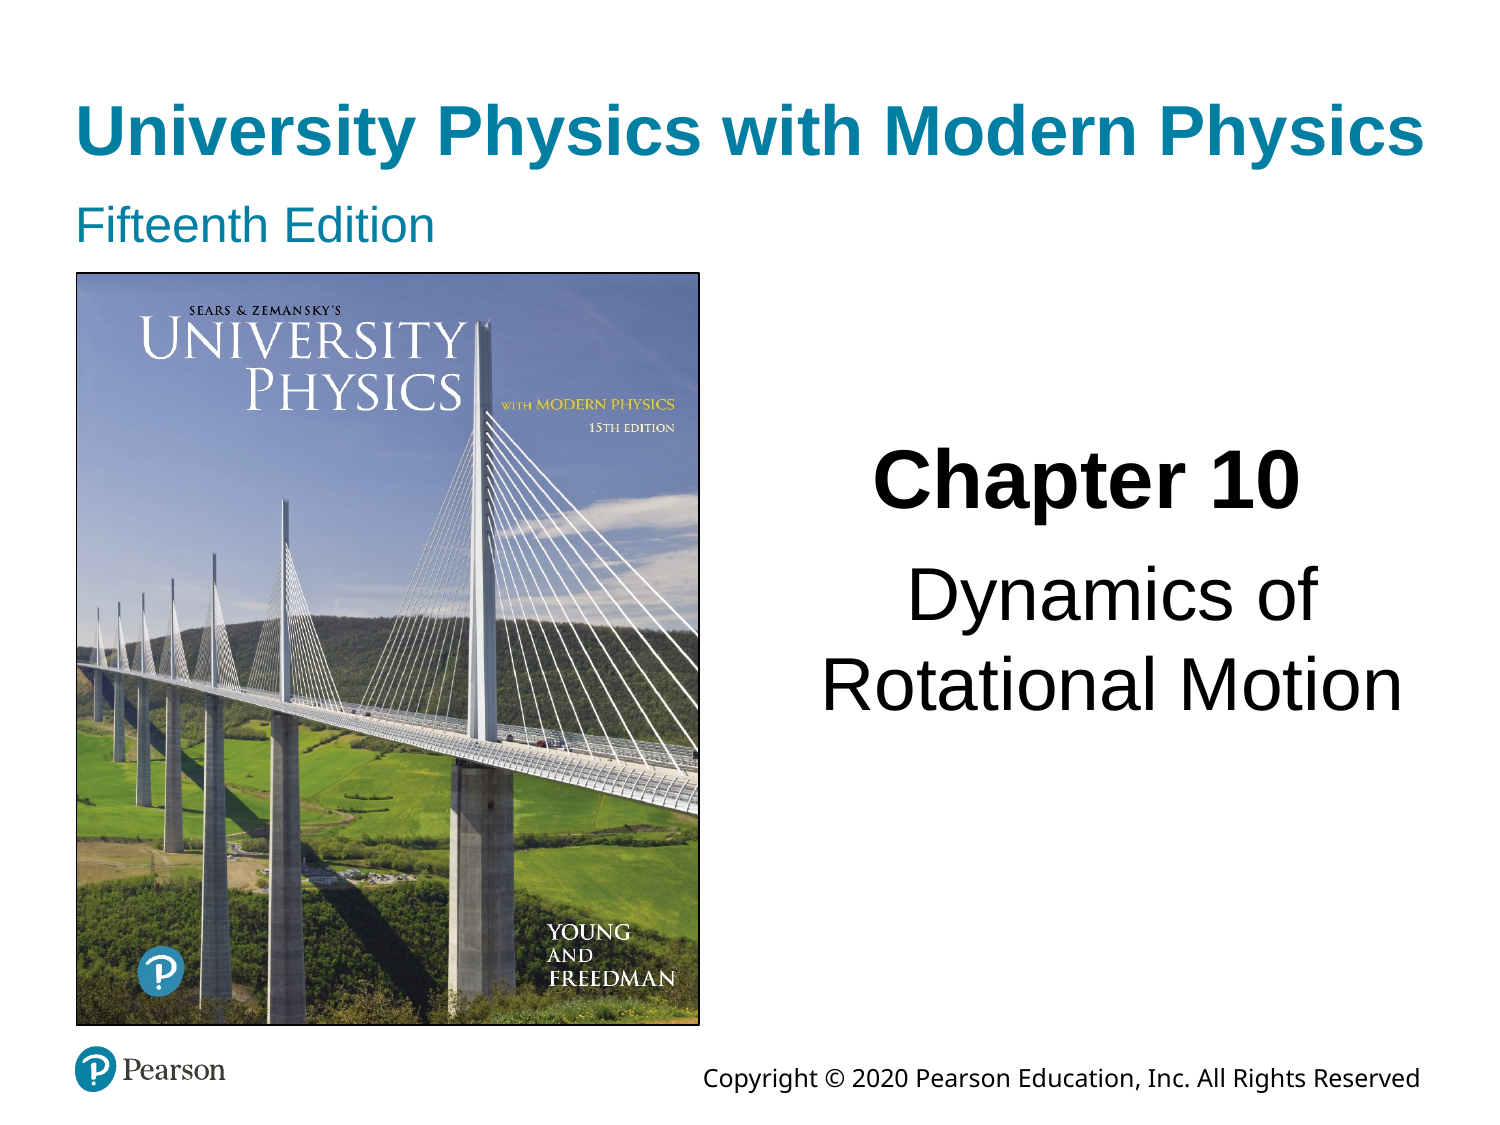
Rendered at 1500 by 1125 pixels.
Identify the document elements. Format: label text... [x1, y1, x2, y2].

list Chapter 10 [787, 262, 1388, 525]
list Dynamics of Rotational Motion [774, 545, 1450, 938]
list Fifteenth Edition [75, 192, 1425, 250]
title University Physics with Modern Physics [75, 24, 1475, 170]
list Copyright © 2020 Pearson Education, Inc. All Rights Reserved [617, 1046, 1437, 1108]
picture [76, 273, 699, 1025]
